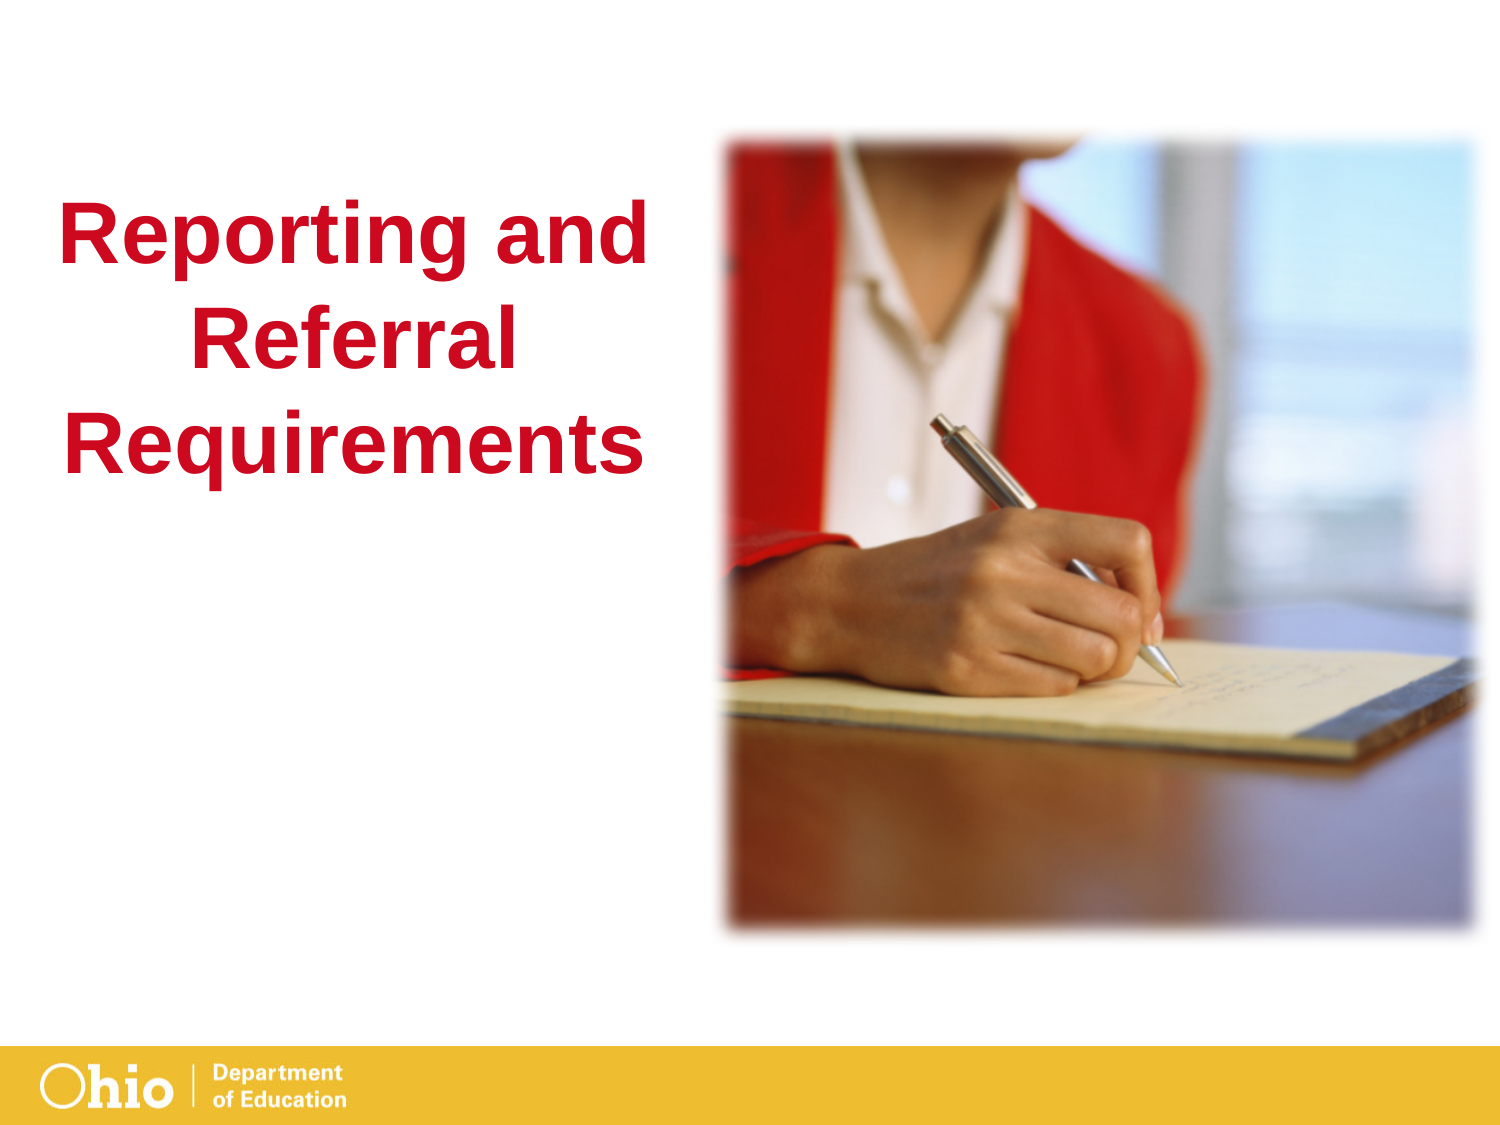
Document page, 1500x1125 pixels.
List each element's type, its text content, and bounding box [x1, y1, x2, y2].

title Reporting and Referral Requirements [0, 175, 703, 509]
picture [0, 1046, 1500, 1125]
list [709, 124, 1493, 948]
